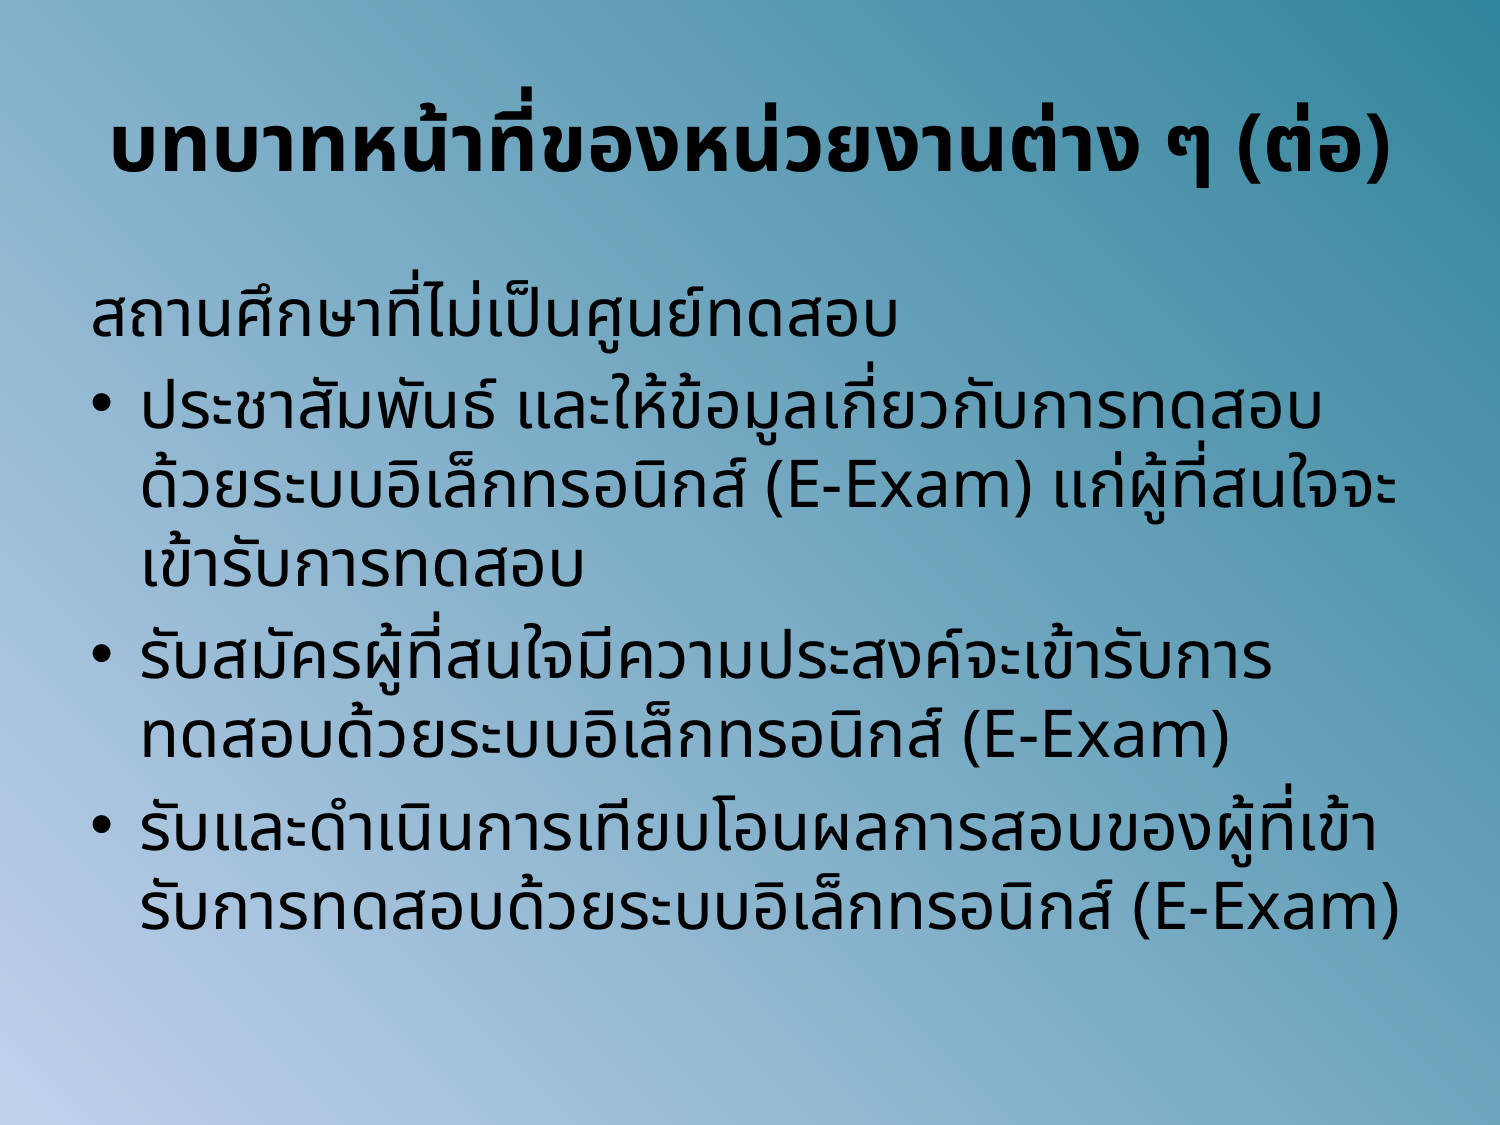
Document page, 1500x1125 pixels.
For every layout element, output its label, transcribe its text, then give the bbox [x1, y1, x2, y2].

title บทบาทหน้าที่ของหน่วยงานต่าง ๆ (ต่อ) [75, 45, 1425, 233]
list สถานศึกษาที่ไม่เป็นศูนย์ทดสอบ ประชาสัมพันธ์ และให้ข้อมูลเกี่ยวกับการทดสอบด้วยระบบอิเล็กทรอนิกส์ (E-Exam) แก่ผู้ที่สนใจจะเข้ารับการทดสอบ รับสมัครผู้ที่สนใจมีความประสงค์จะเข้ารับการทดสอบด้วยระบบอิเล็กทรอนิกส์ (E-Exam) รับและดำเนินการเทียบโอนผลการสอบของผู้ที่เข้ารับการทดสอบด้วยระบบอิเล็กทรอนิกส์ (E-Exam) [75, 262, 1425, 1005]
